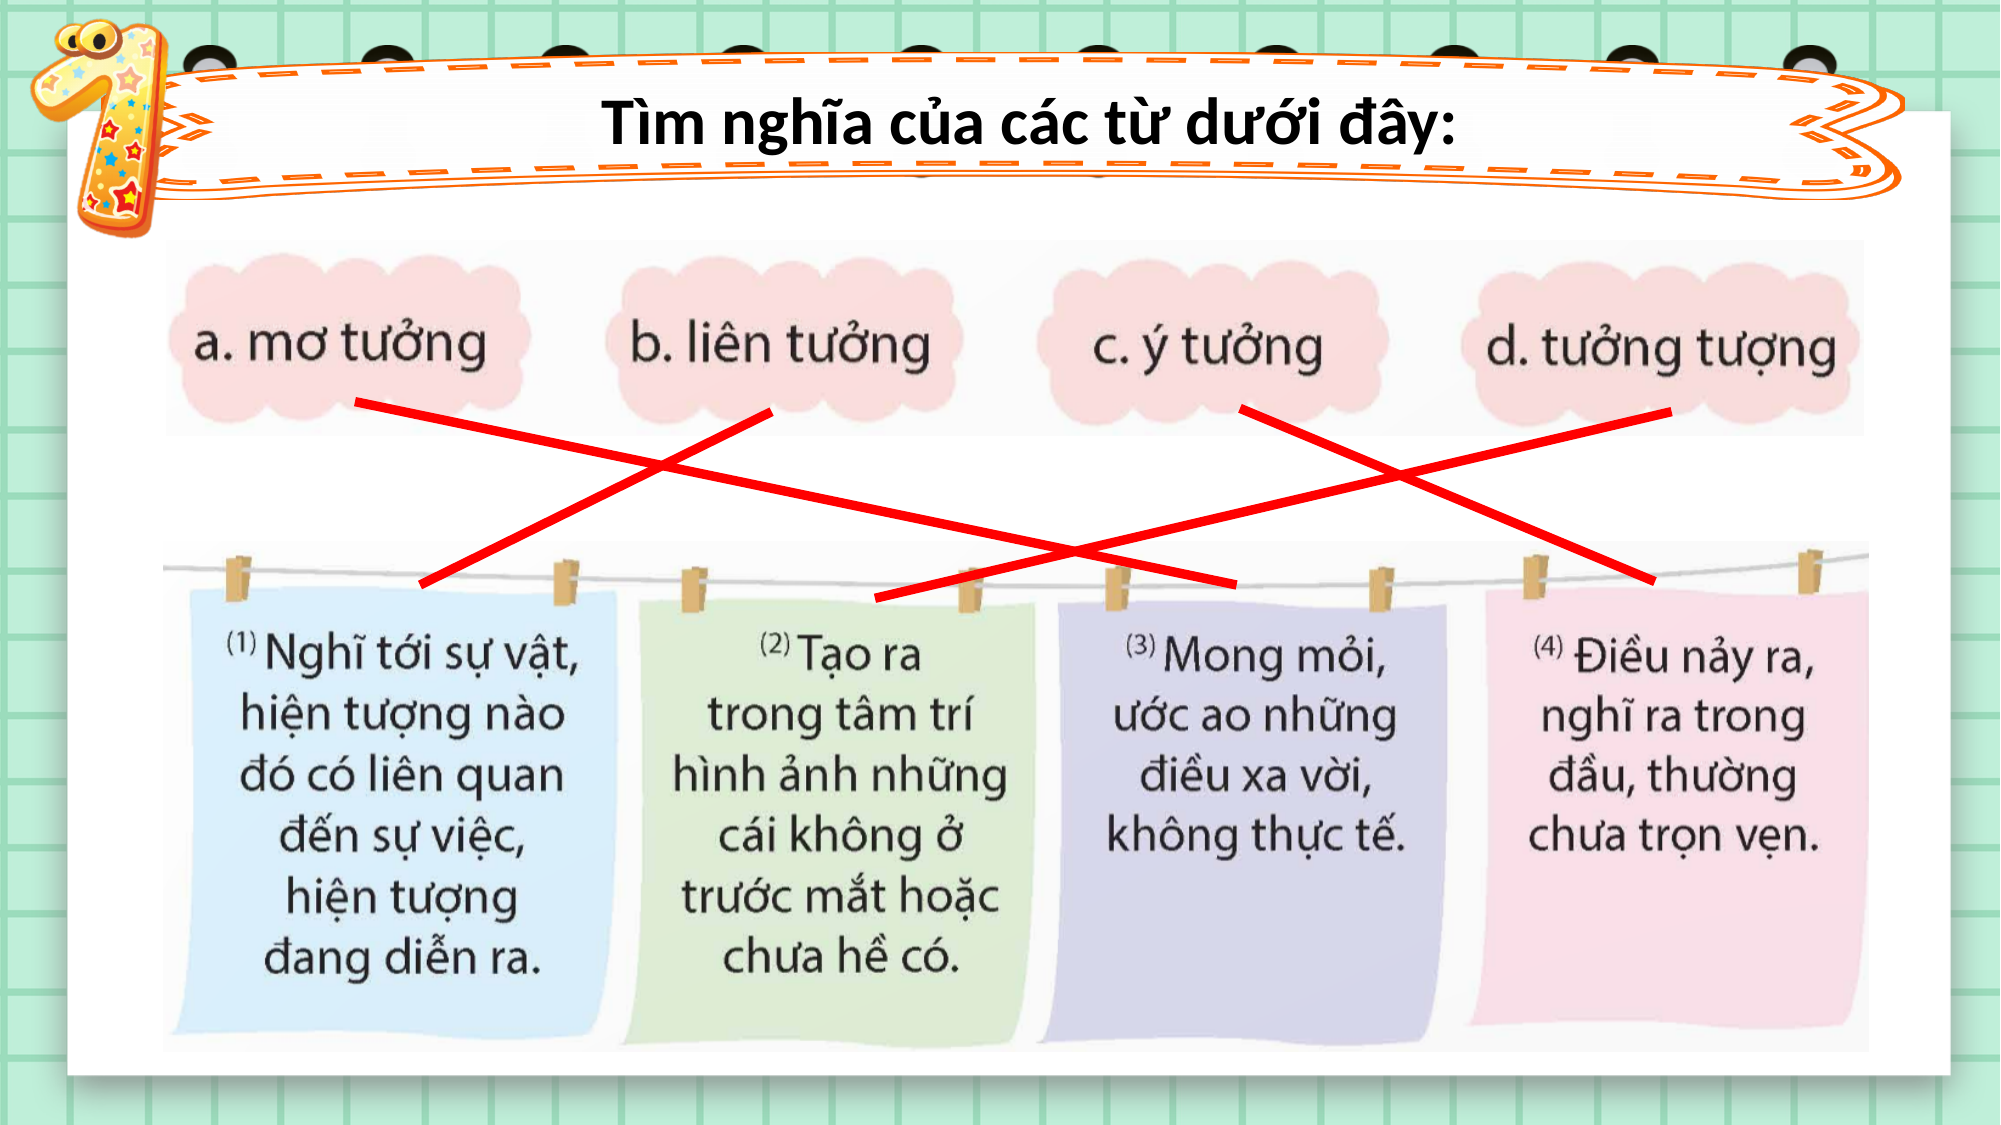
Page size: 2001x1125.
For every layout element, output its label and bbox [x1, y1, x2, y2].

text_box [874, 411, 1672, 599]
text_box [354, 401, 1237, 585]
text_box [419, 411, 772, 585]
picture [0, 0, 2000, 1125]
